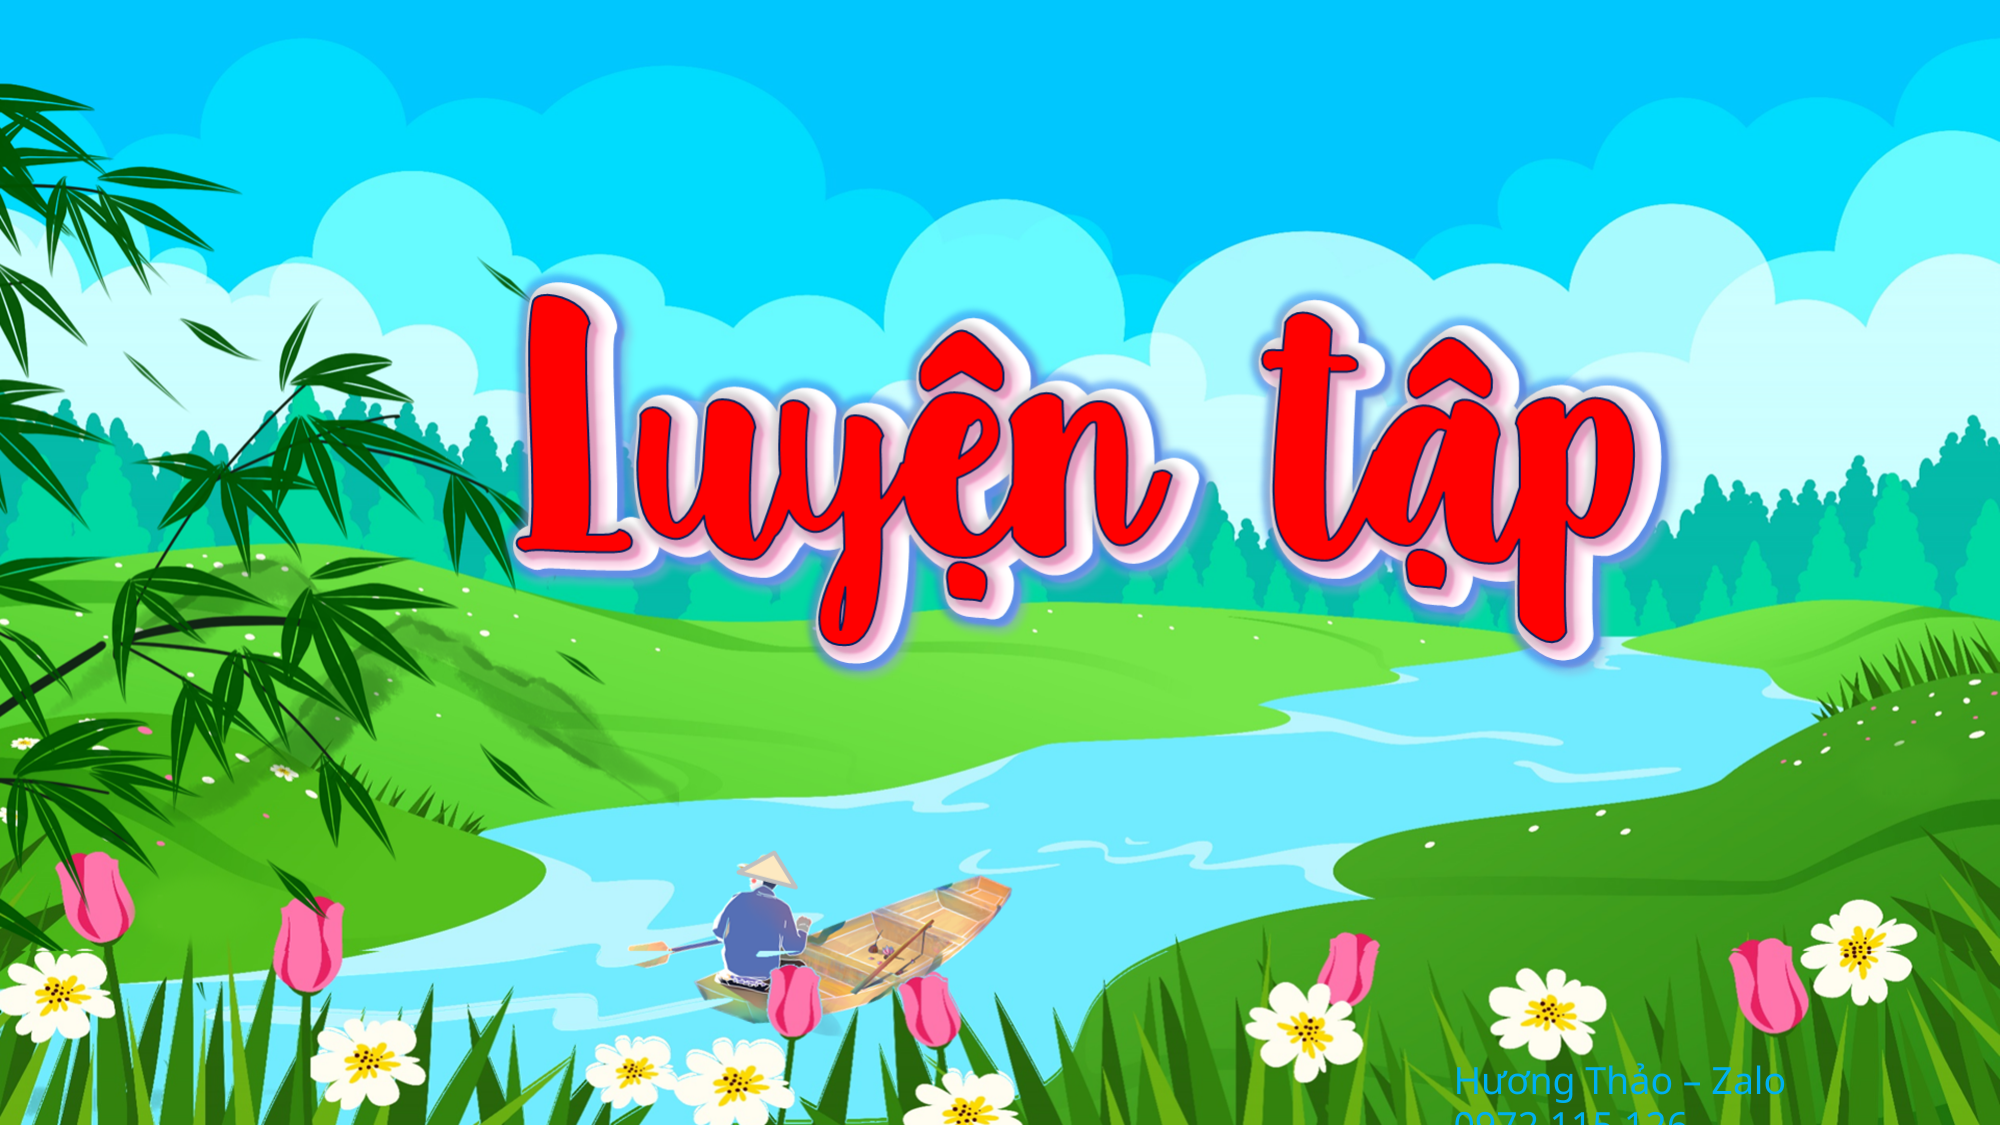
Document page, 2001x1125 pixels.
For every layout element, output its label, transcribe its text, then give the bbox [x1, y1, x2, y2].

text_box Hương Thảo – Zalo 0972.115.126 [1438, 1049, 2000, 1125]
picture [0, 39, 2000, 1125]
